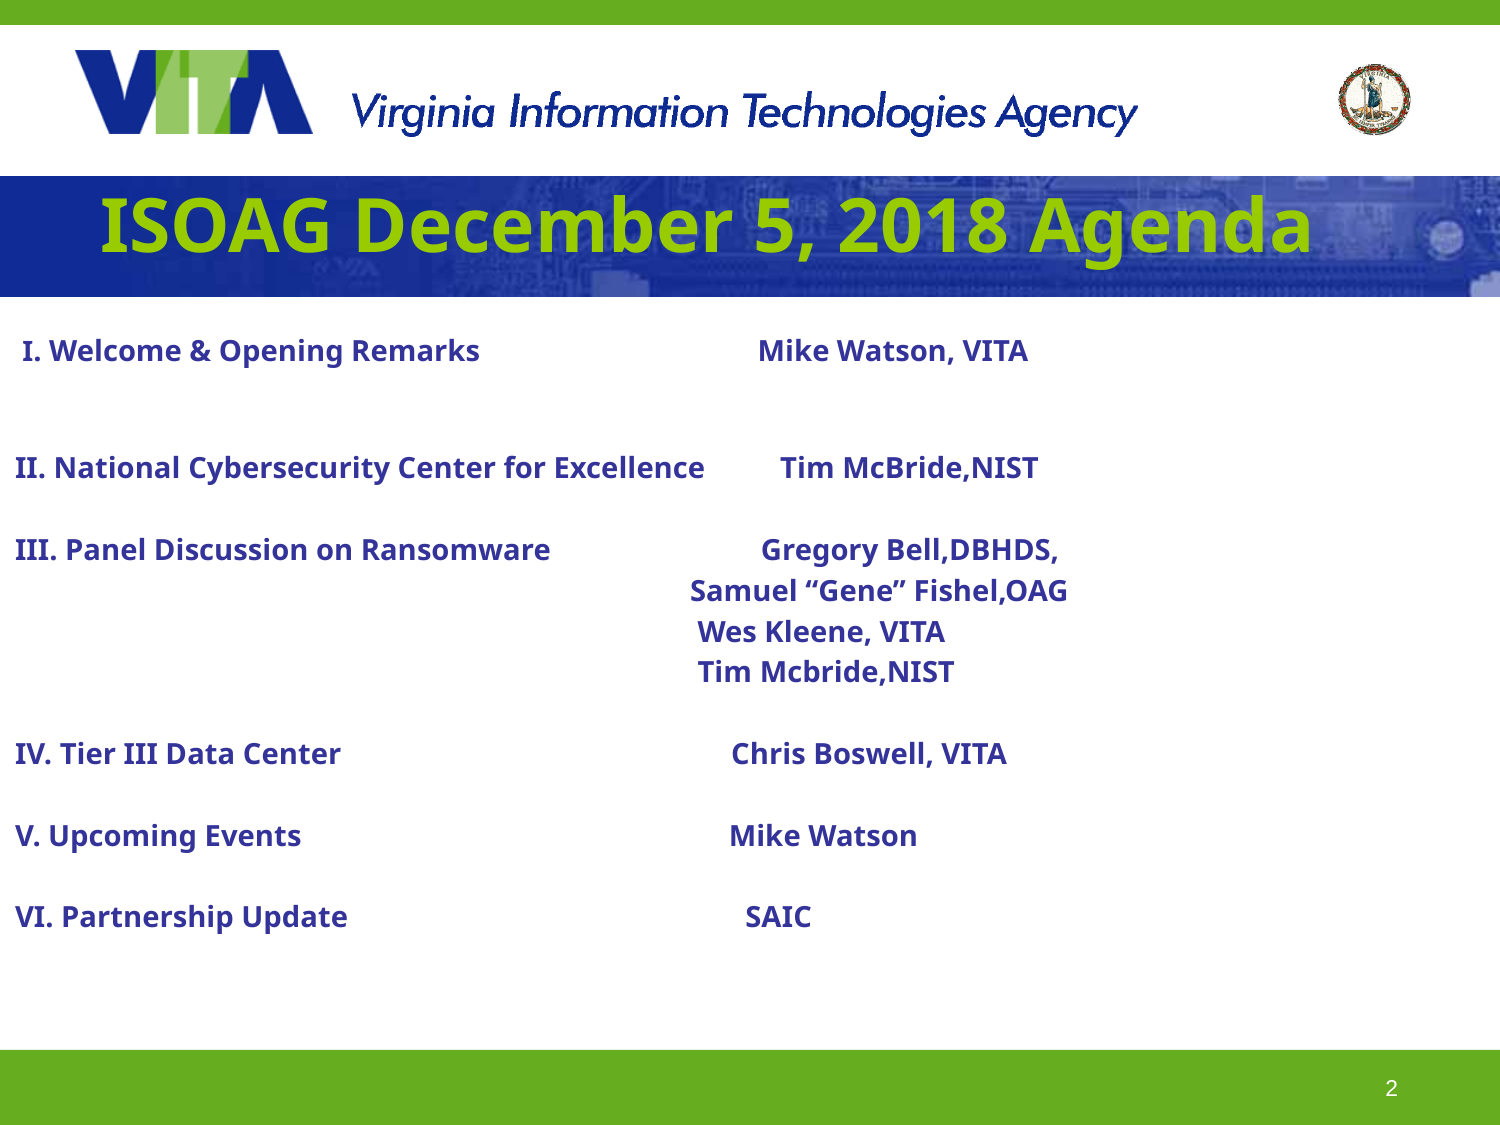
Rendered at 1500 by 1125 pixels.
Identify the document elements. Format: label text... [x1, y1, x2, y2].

picture [75, 50, 313, 134]
picture [324, 78, 1138, 138]
picture [0, 176, 1500, 288]
title ISOAG December 5, 2018 Agenda [39, 160, 1377, 286]
picture [1337, 62, 1413, 138]
list I. Welcome & Opening Remarks Mike Watson, VITA II. National Cybersecurity Center for Excellence Tim McBride,NIST III. Panel Discussion on Ransomware Gregory Bell,DBHDS, Samuel “Gene” Fishel,OAG Wes Kleene, VITA Tim Mcbride,NIST IV. Tier III Data Center Chris Boswell, VITA V. Upcoming Events Mike Watson VI. Partnership Update SAIC [0, 288, 1500, 1125]
